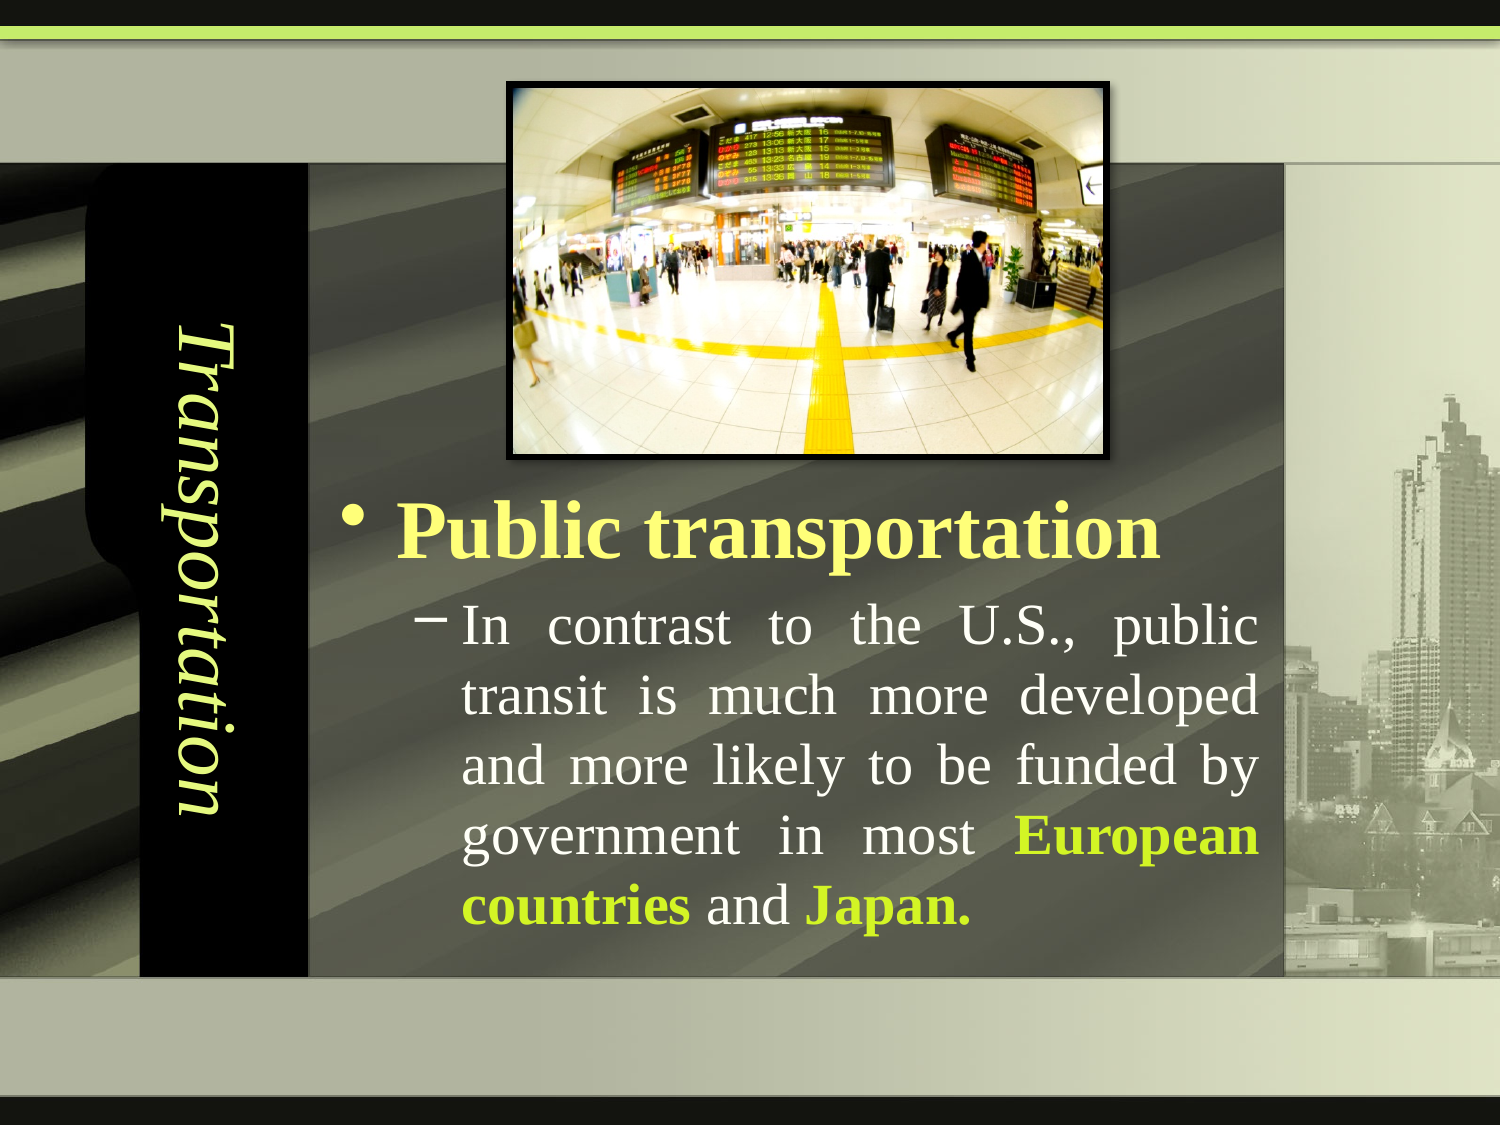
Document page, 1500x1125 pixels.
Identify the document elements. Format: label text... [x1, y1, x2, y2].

picture [0, 0, 1500, 1125]
title Transportation [124, 162, 301, 976]
list Public transportation In contrast to the U.S., public transit is much more developed and more likely to be funded by government in most European countries and Japan. [324, 187, 1276, 963]
